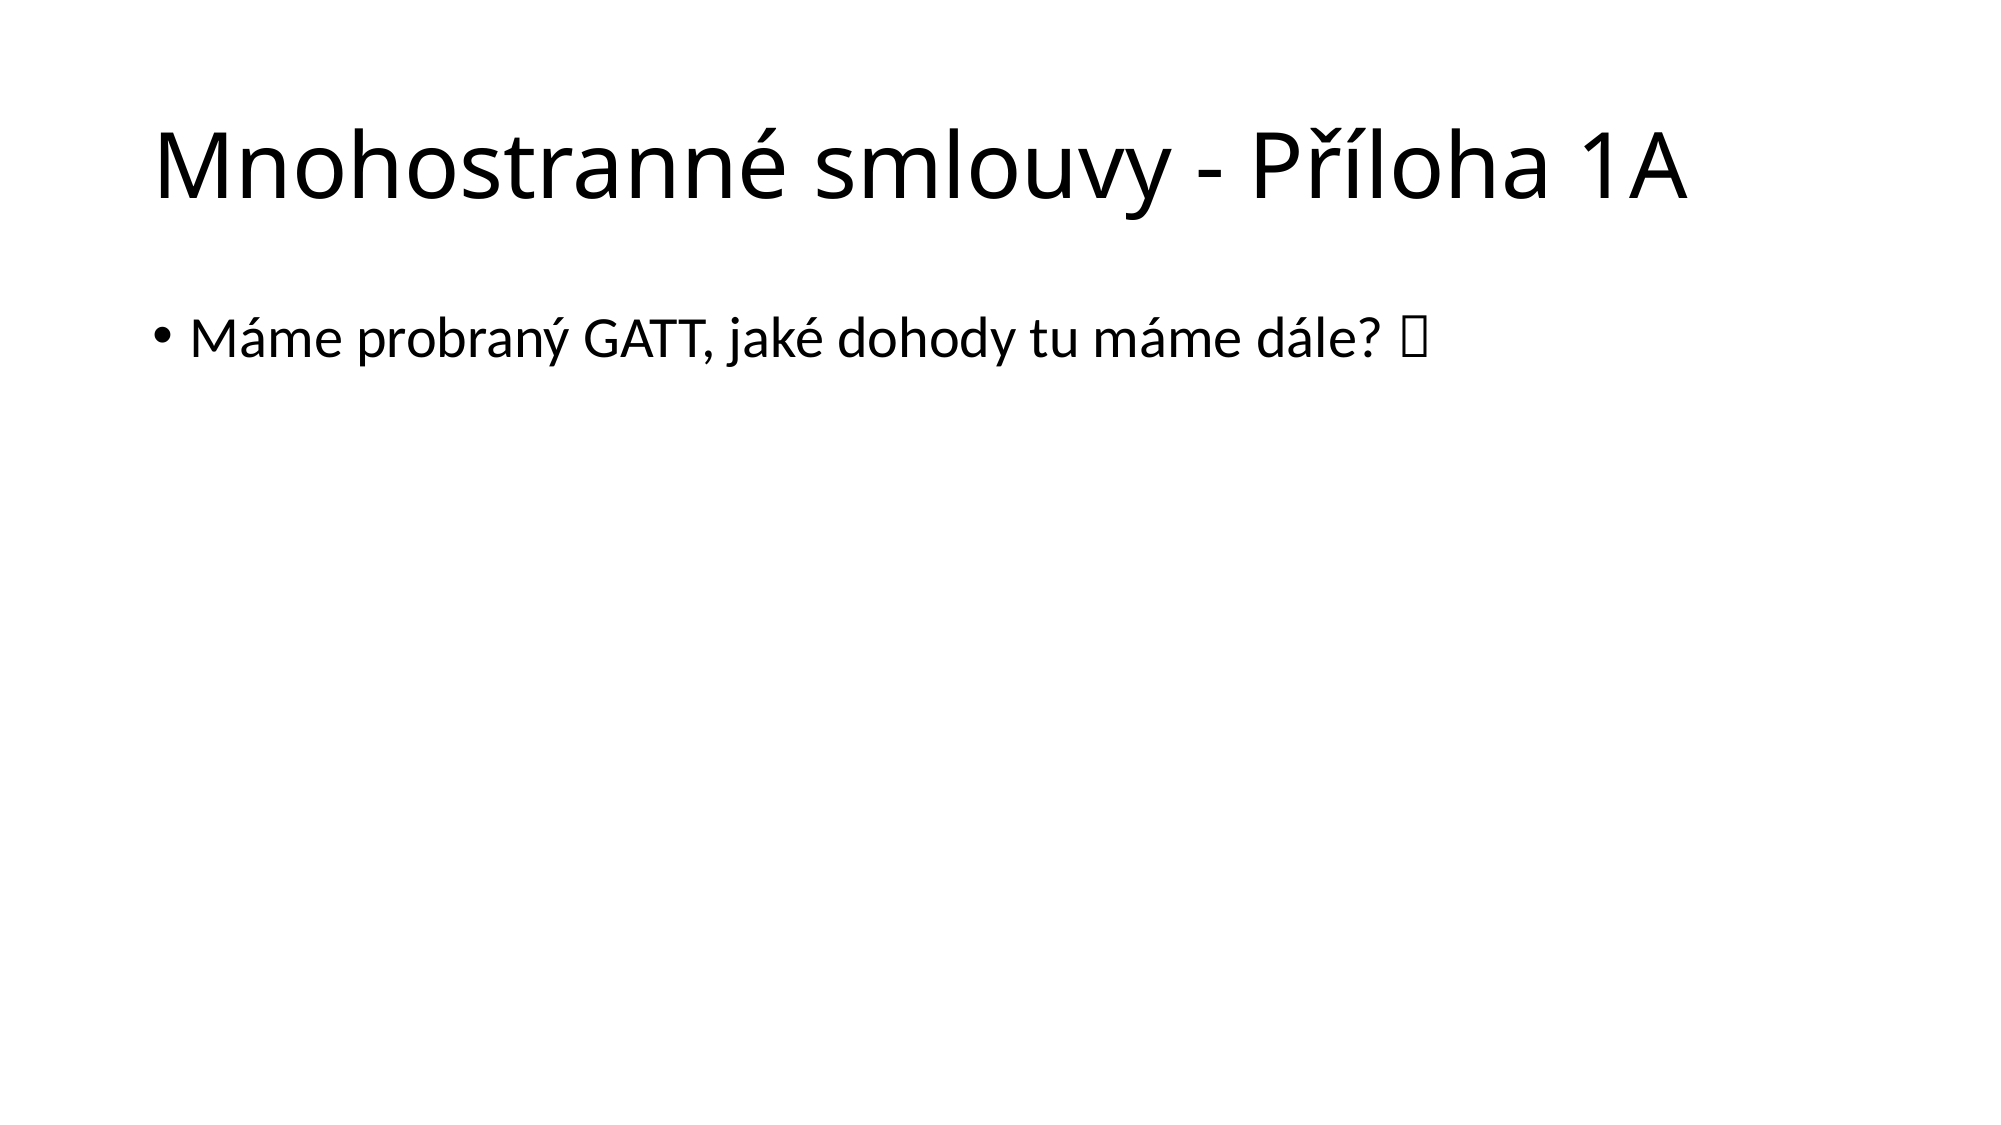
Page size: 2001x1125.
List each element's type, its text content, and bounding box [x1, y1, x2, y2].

list Máme probraný GATT, jaké dohody tu máme dále?  [137, 299, 1863, 1014]
title Mnohostranné smlouvy - Příloha 1A [137, 59, 1863, 278]
